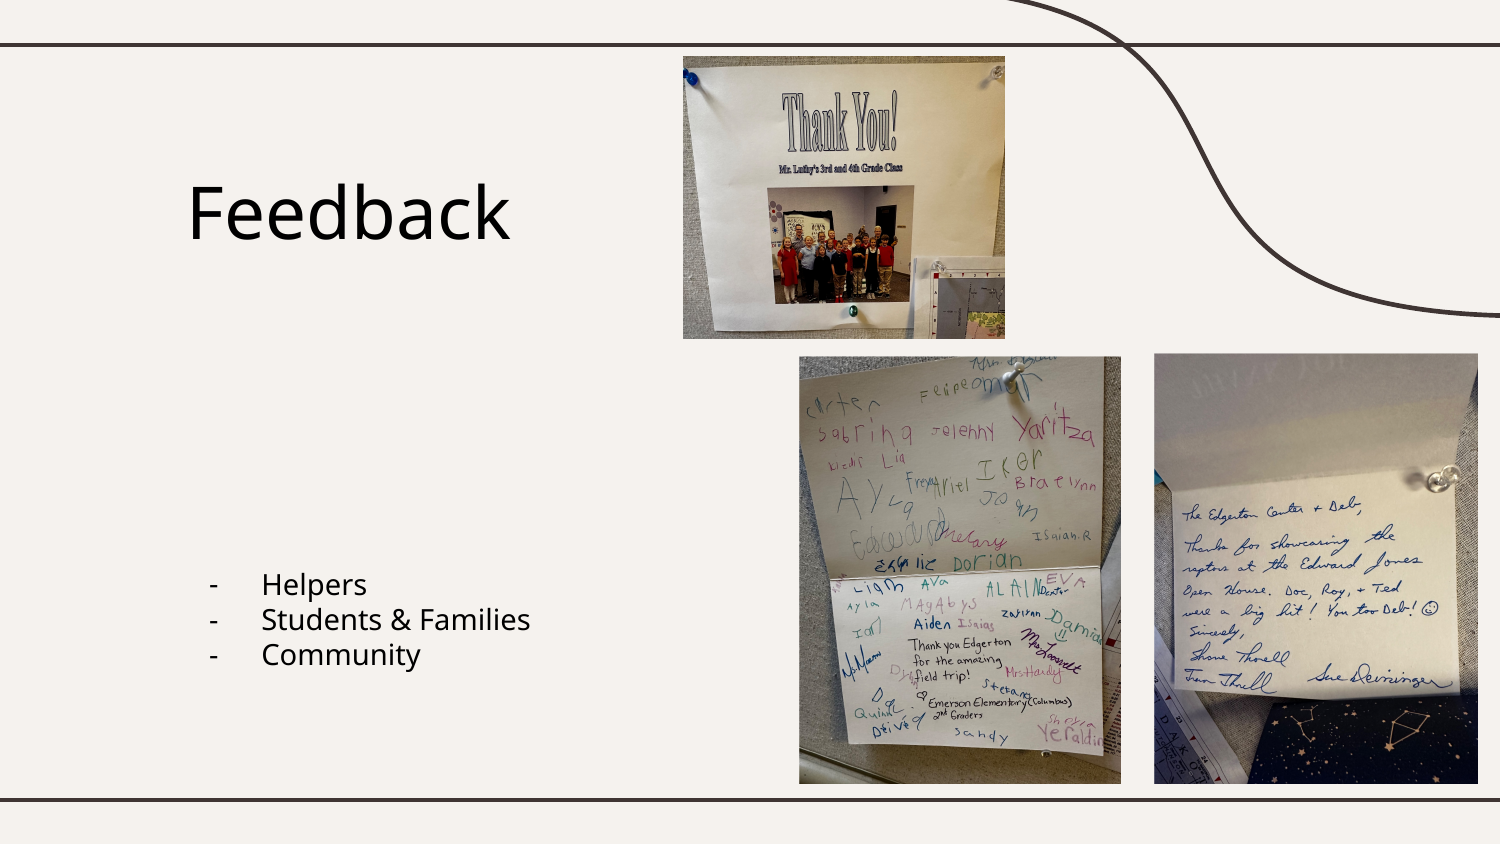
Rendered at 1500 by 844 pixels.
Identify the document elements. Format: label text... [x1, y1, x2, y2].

title Feedback [171, 151, 684, 522]
subtitle Helpers Students & Families Community [171, 551, 666, 680]
picture [683, 56, 1005, 339]
picture [745, 354, 1500, 783]
